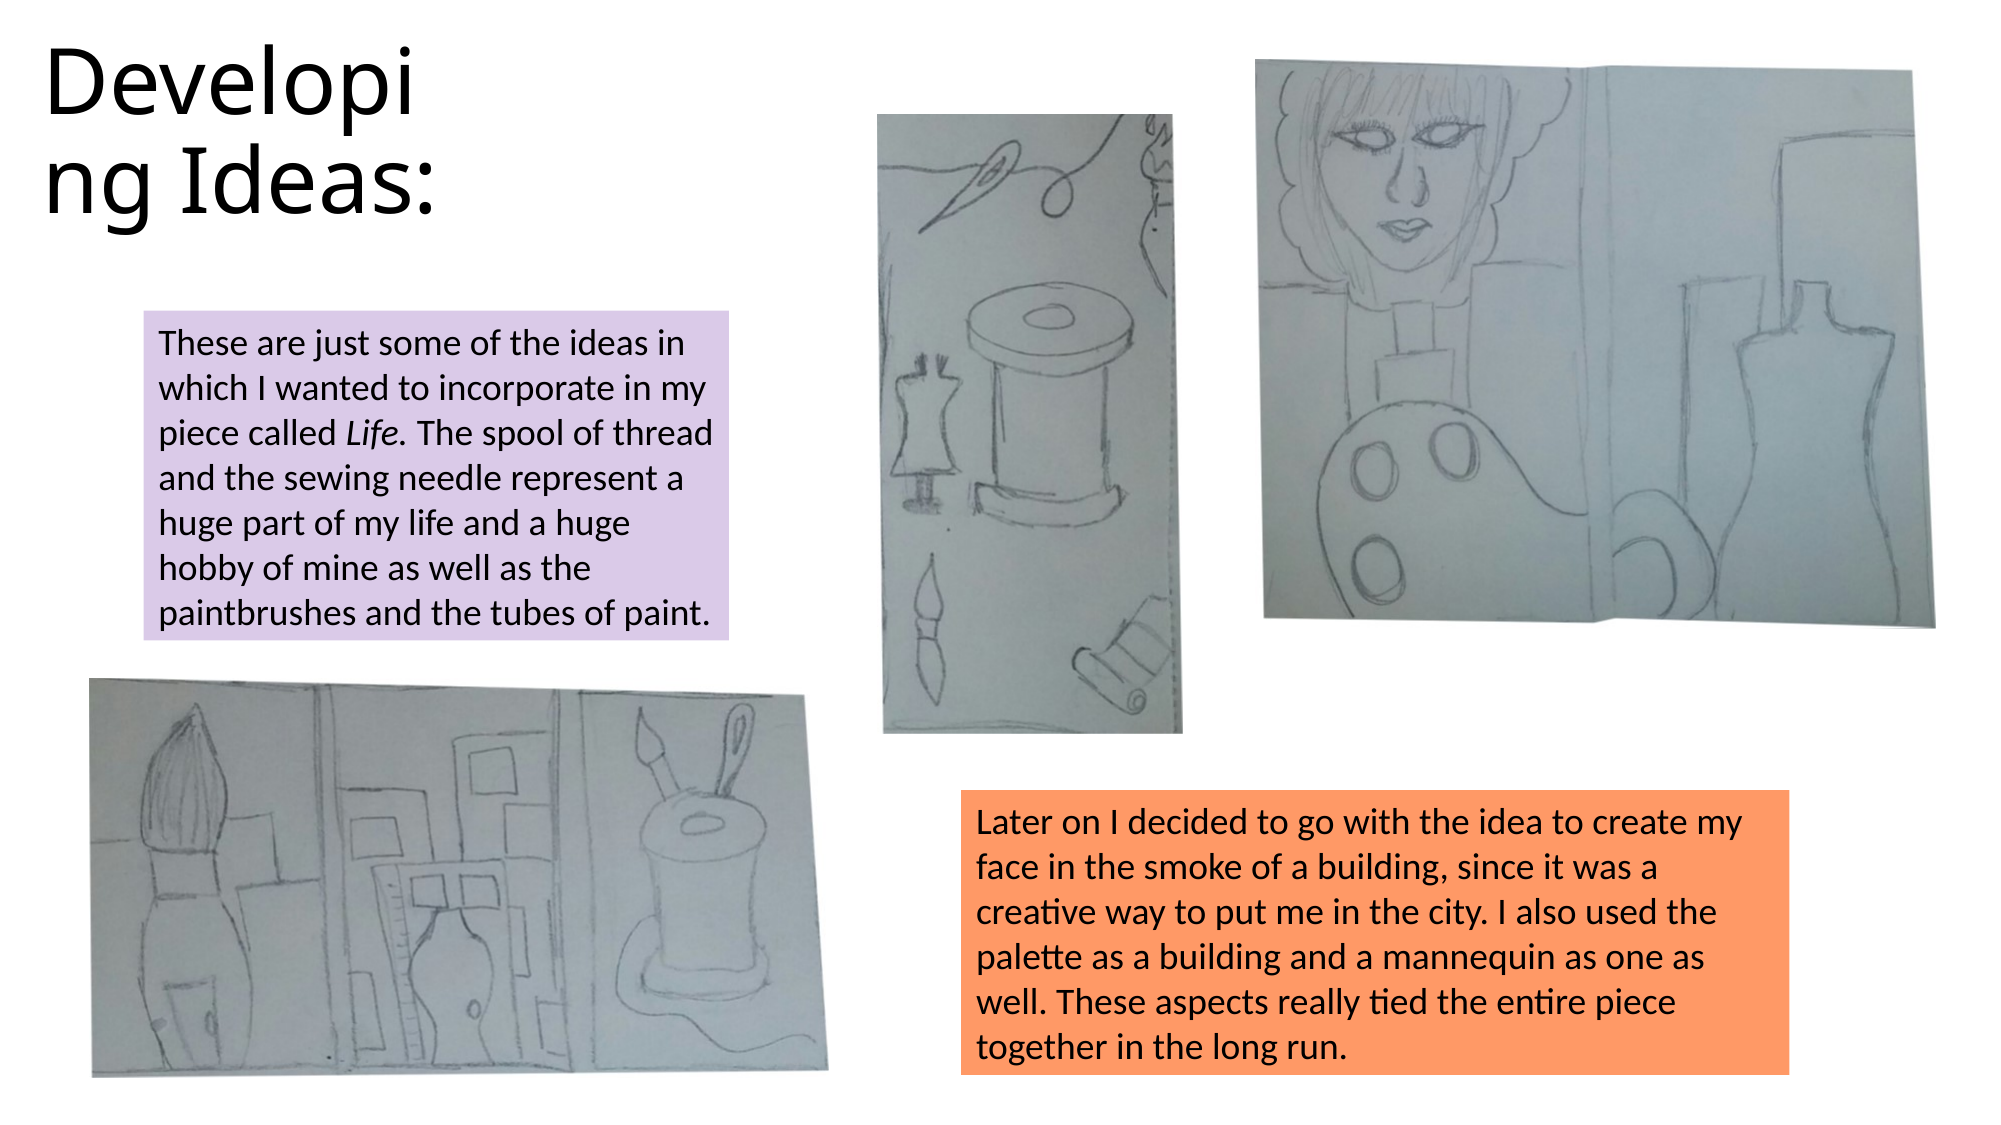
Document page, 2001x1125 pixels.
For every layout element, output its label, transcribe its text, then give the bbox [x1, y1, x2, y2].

text_box These are just some of the ideas in which I wanted to incorporate in my piece called Life. The spool of thread and the sewing needle represent a huge part of my life and a huge hobby of mine as well as the paintbrushes and the tubes of paint. [143, 310, 729, 641]
text_box Later on I decided to go with the idea to create my face in the smoke of a building, since it was a creative way to put me in the city. I also used the palette as a building and a mannequin as one as well. These aspects really tied the entire piece together in the long run. [961, 790, 1790, 1075]
picture [89, 678, 829, 1078]
picture [877, 114, 1183, 734]
title Developing Ideas: [27, 26, 488, 244]
picture [1255, 59, 1936, 629]
